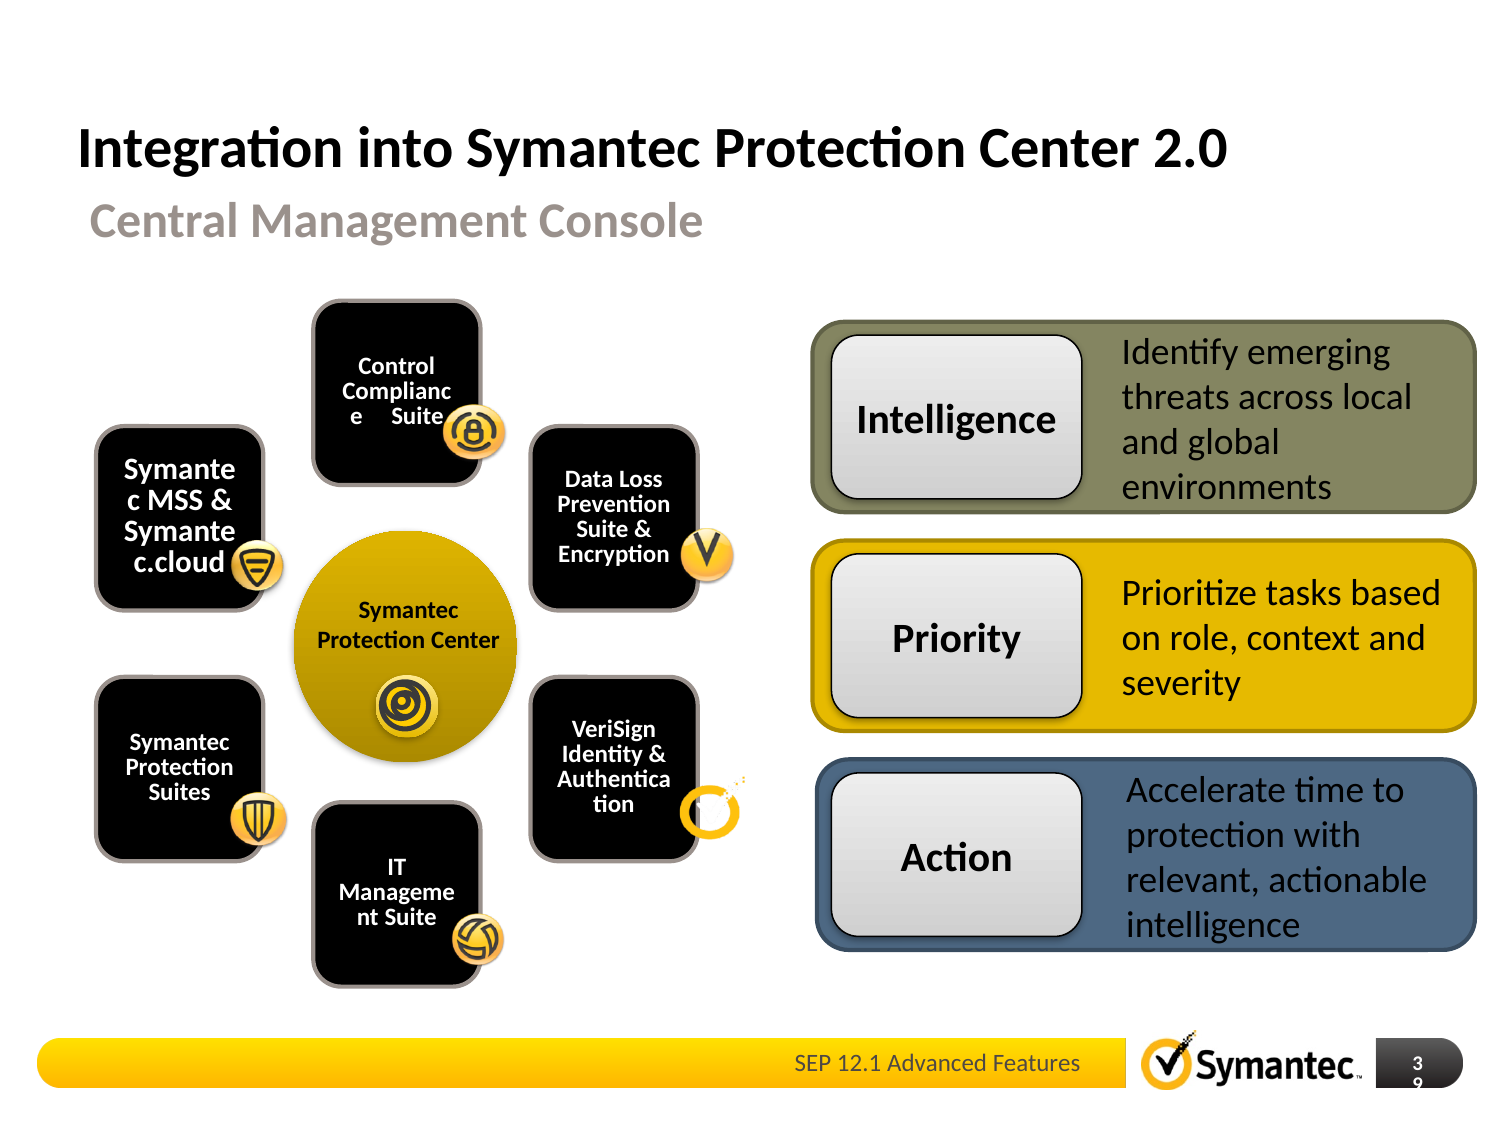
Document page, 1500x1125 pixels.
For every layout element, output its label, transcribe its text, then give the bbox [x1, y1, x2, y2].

text_box Prioritize tasks based on role, context and severity [810, 538, 1477, 734]
picture [437, 399, 510, 465]
text_box Intelligence [830, 334, 1083, 500]
text_box Accelerate time to protection with relevant, actionable intelligence [814, 757, 1478, 953]
title Integration into Symantec Protection Center 2.0 [62, 49, 1438, 188]
text_box Action [830, 772, 1083, 938]
picture [224, 787, 291, 850]
picture [674, 524, 739, 588]
picture [224, 537, 288, 599]
picture [449, 912, 505, 968]
picture [674, 774, 751, 844]
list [62, 274, 732, 1013]
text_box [375, 674, 439, 738]
slide_number 39 [1402, 1049, 1428, 1075]
picture [37, 1030, 1463, 1090]
text_box Central Management Console [75, 187, 747, 254]
text_box Priority [830, 553, 1083, 719]
text_box Identify emerging threats across local and global environments [810, 319, 1477, 515]
